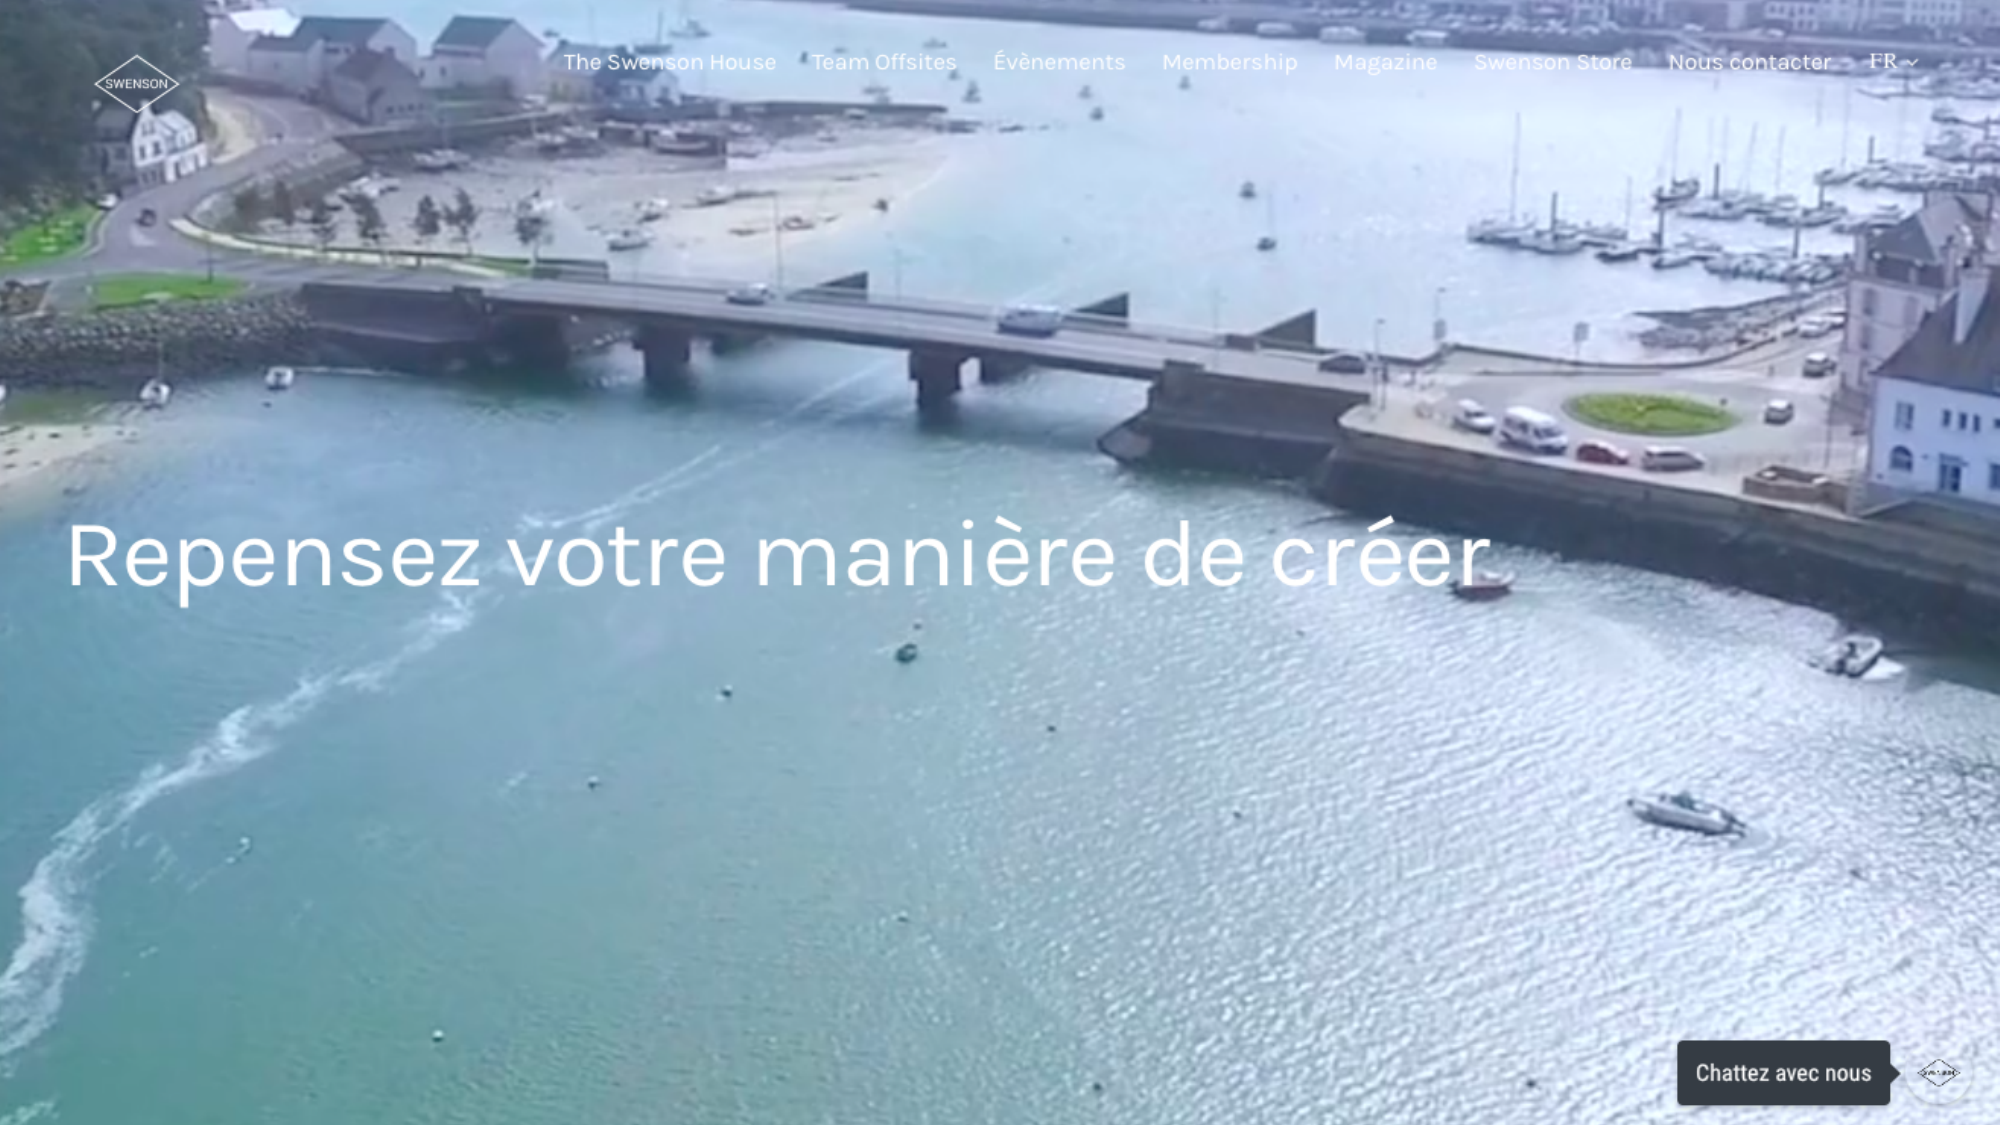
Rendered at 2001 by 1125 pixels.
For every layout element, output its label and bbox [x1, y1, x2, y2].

list [0, 0, 2000, 1125]
